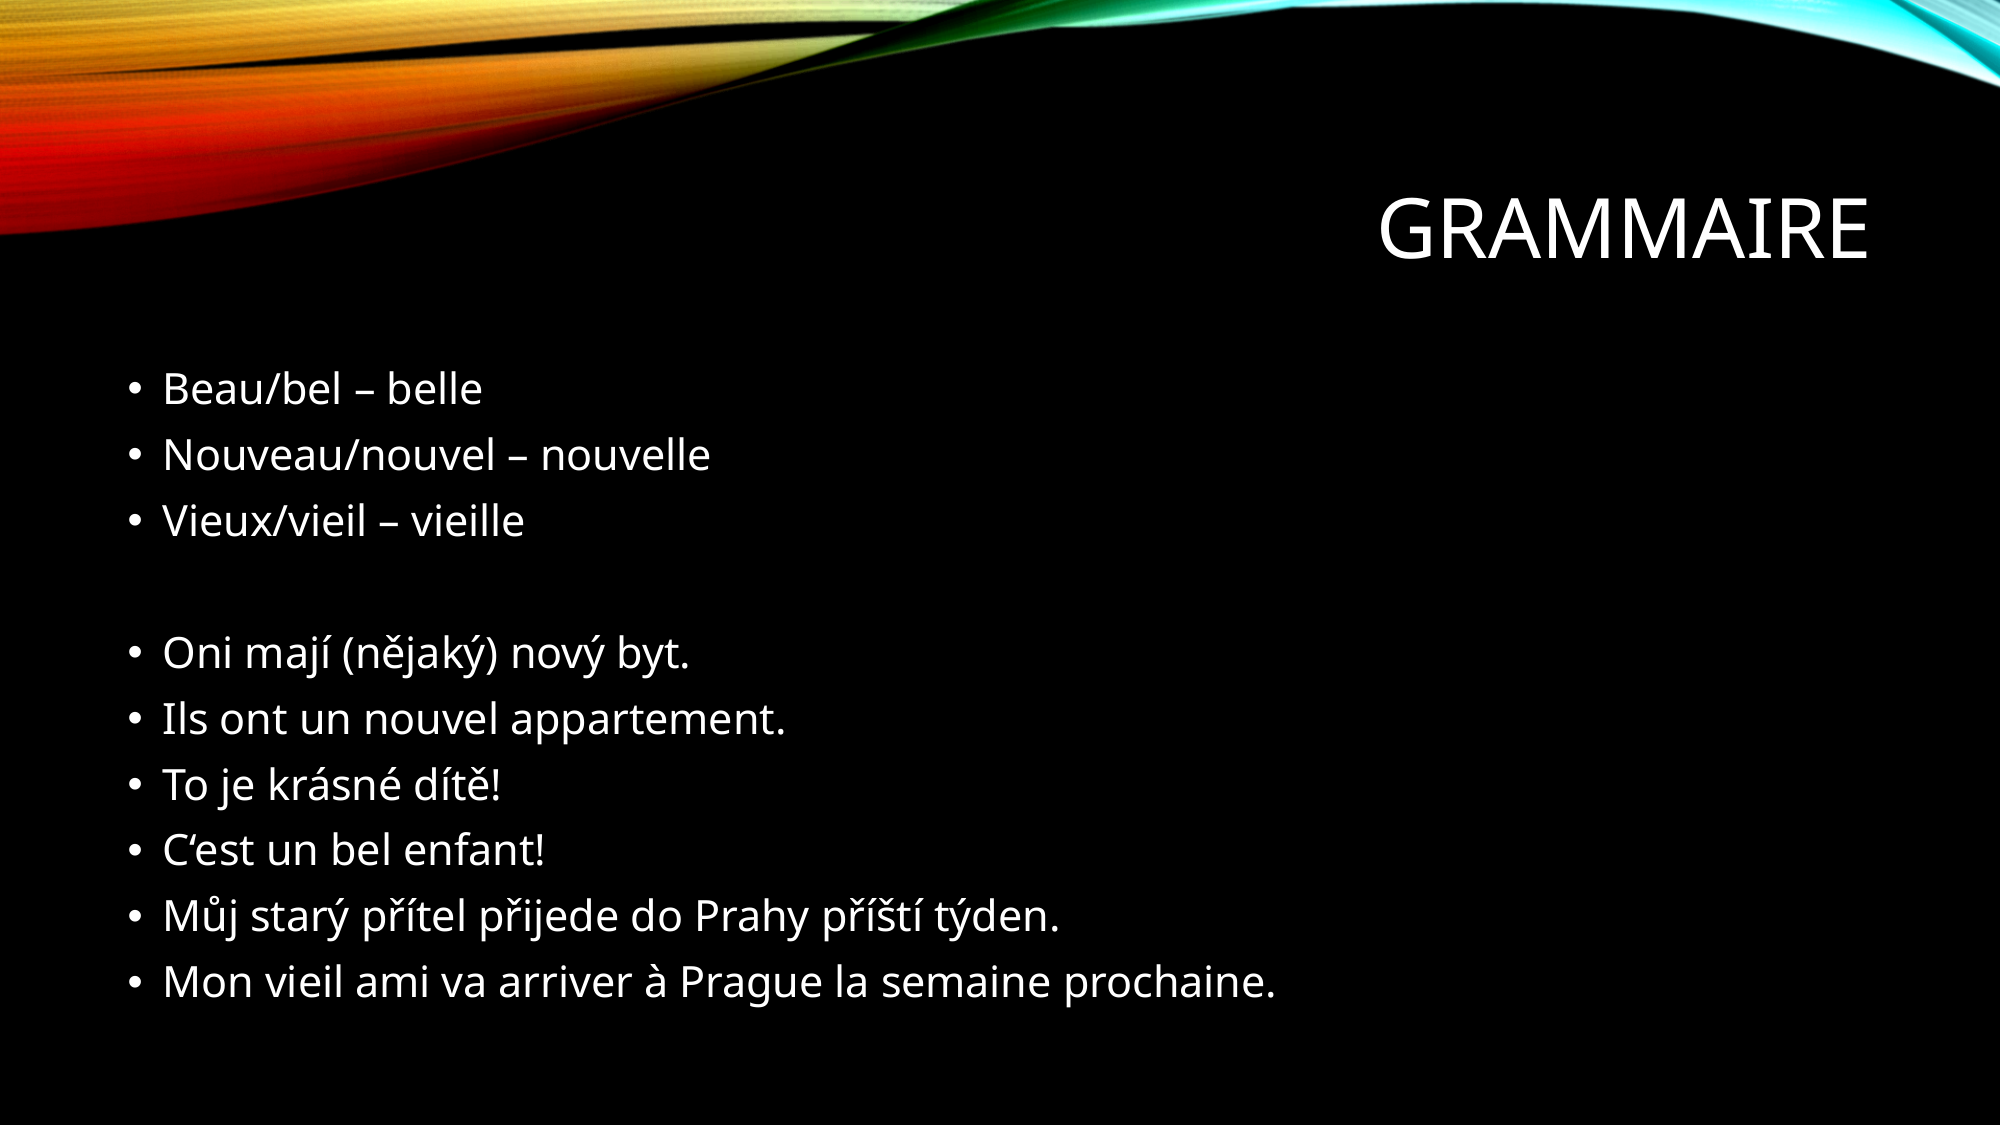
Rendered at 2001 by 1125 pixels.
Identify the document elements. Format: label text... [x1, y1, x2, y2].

title Grammaire [474, 125, 1888, 338]
picture [0, 0, 2000, 237]
list Beau/bel – belle Nouveau/nouvel – nouvelle Vieux/vieil – vieille Oni mají (nějaký) nový byt. Ils ont un nouvel appartement. To je krásné dítě! C‘est un bel enfant! Můj starý přítel přijede do Prahy příští týden. Mon vieil ami va arriver à Prague la semaine prochaine. [112, 360, 1888, 1021]
